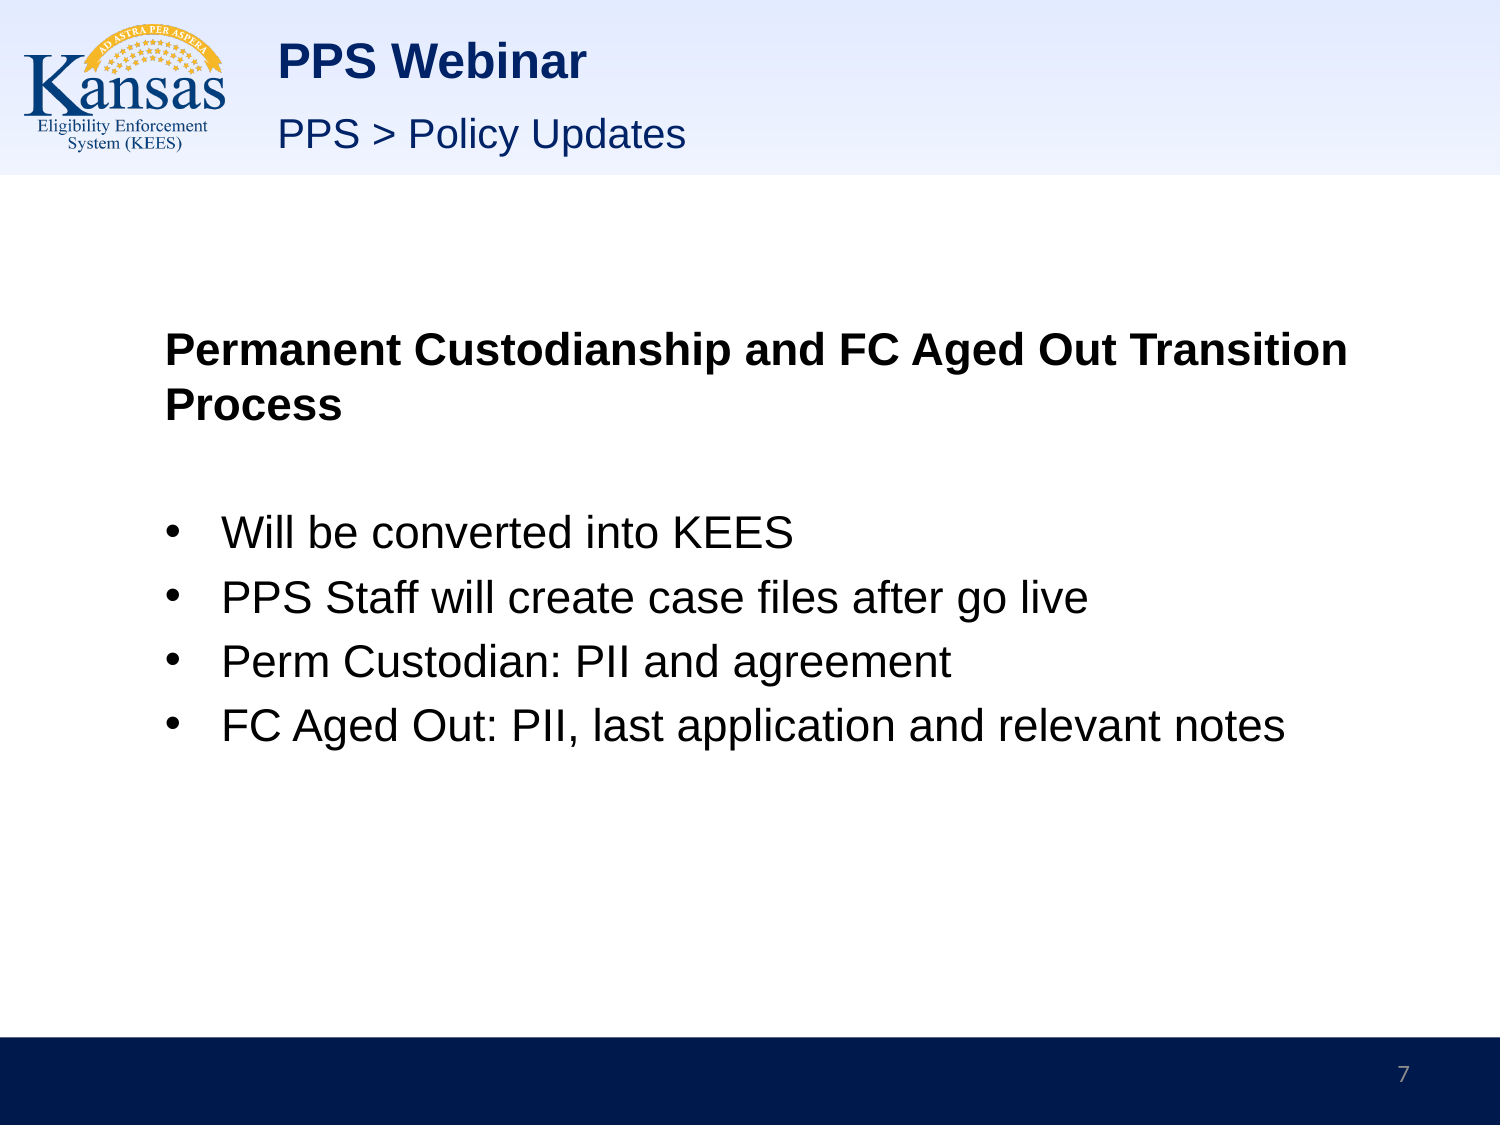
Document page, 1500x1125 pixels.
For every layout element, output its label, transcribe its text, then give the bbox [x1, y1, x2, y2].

slide_number 7 [1074, 1042, 1425, 1103]
picture [24, 24, 225, 154]
text_box Permanent Custodianship and FC Aged Out Transition Process Will be converted into KEES PPS Staff will create case files after go live Perm Custodian: PII and agreement FC Aged Out: PII, last application and relevant notes [150, 312, 1375, 825]
text_box PPS > Policy Updates [262, 99, 1475, 175]
title PPS Webinar [262, 11, 1425, 99]
